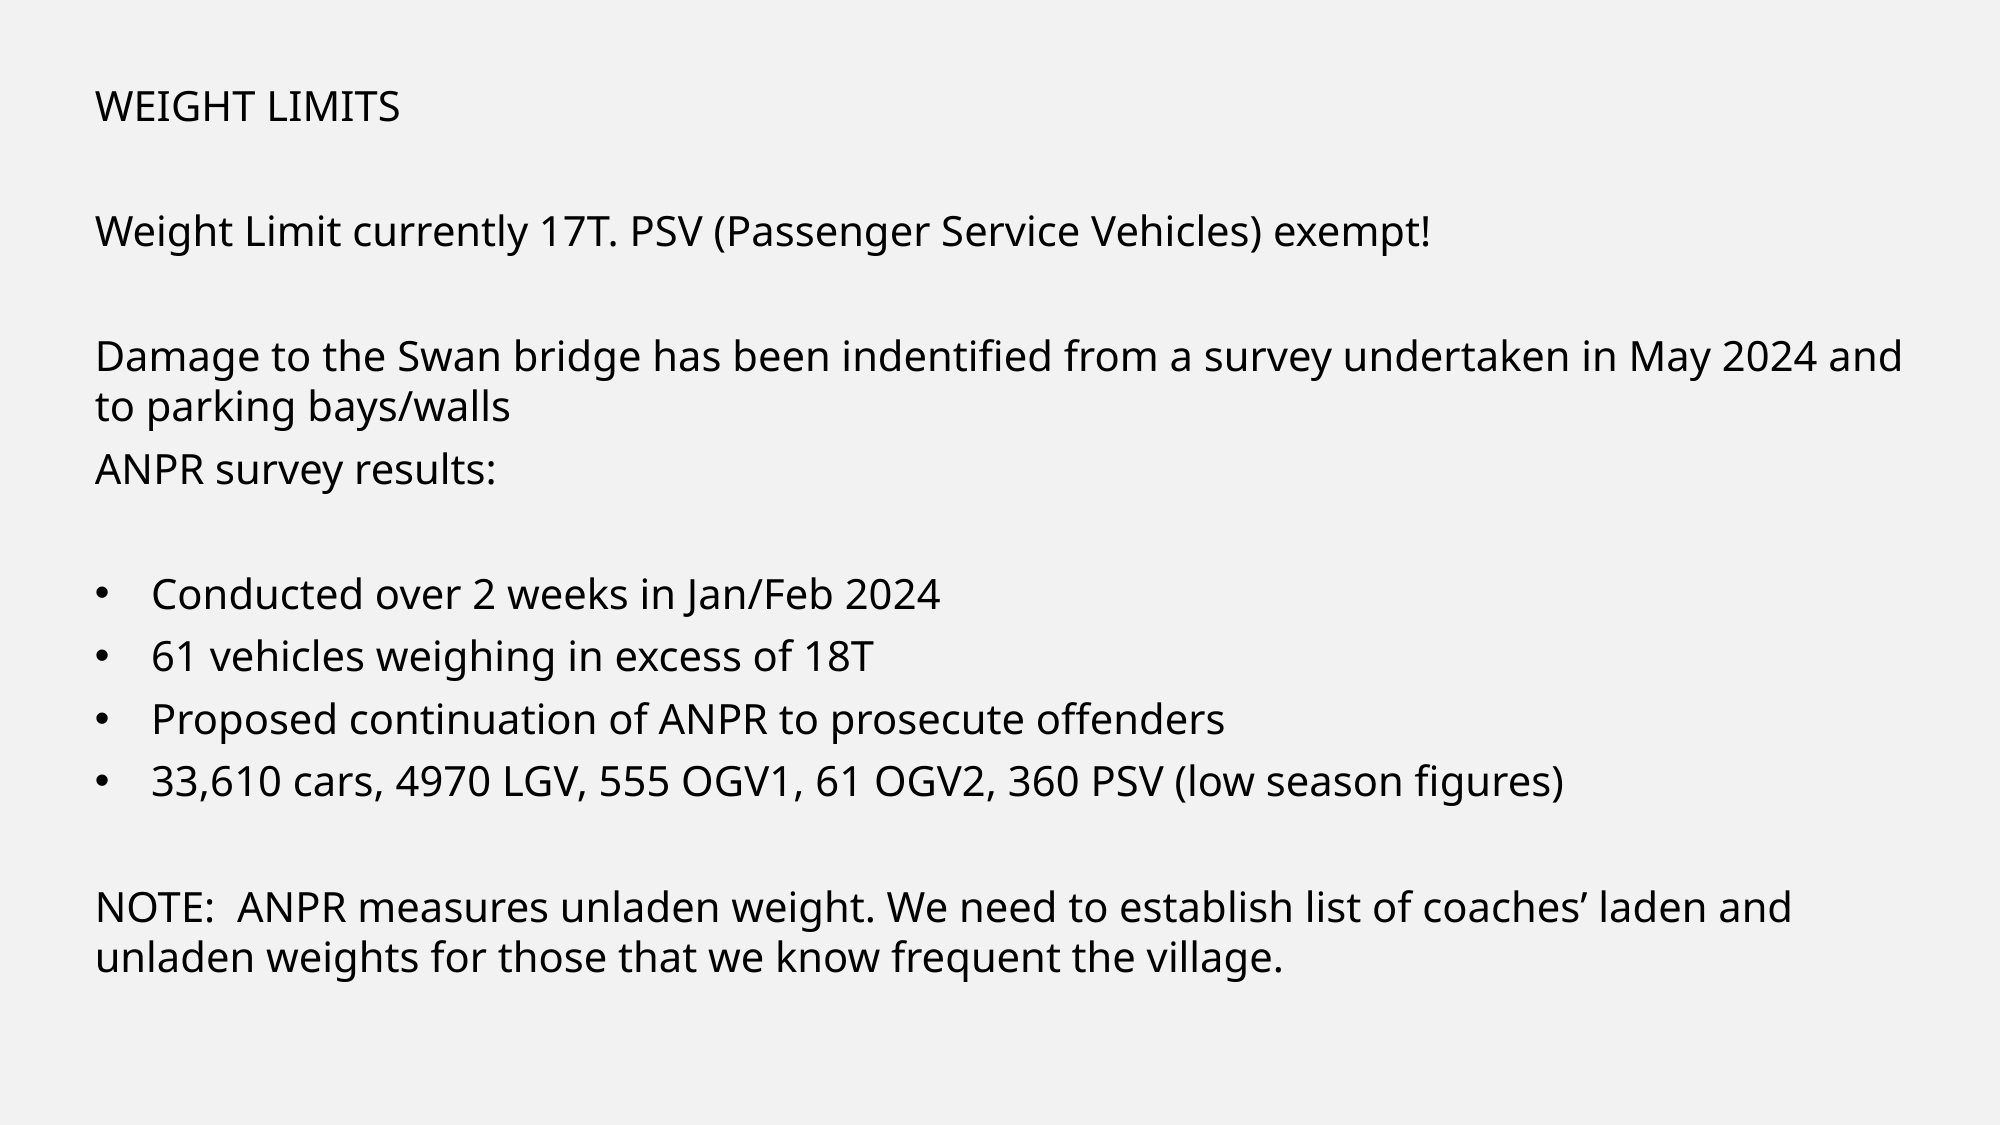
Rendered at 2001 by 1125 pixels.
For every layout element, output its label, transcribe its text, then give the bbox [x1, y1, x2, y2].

text_box WEIGHT LIMITS Weight Limit currently 17T. PSV (Passenger Service Vehicles) exempt! Damage to the Swan bridge has been indentified from a survey undertaken in May 2024 and to parking bays/walls ANPR survey results: Conducted over 2 weeks in Jan/Feb 2024 61 vehicles weighing in excess of 18T Proposed continuation of ANPR to prosecute offenders 33,610 cars, 4970 LGV, 555 OGV1, 61 OGV2, 360 PSV (low season figures) NOTE: ANPR measures unladen weight. We need to establish list of coaches’ laden and unladen weights for those that we know frequent the village. [80, 72, 1941, 1051]
